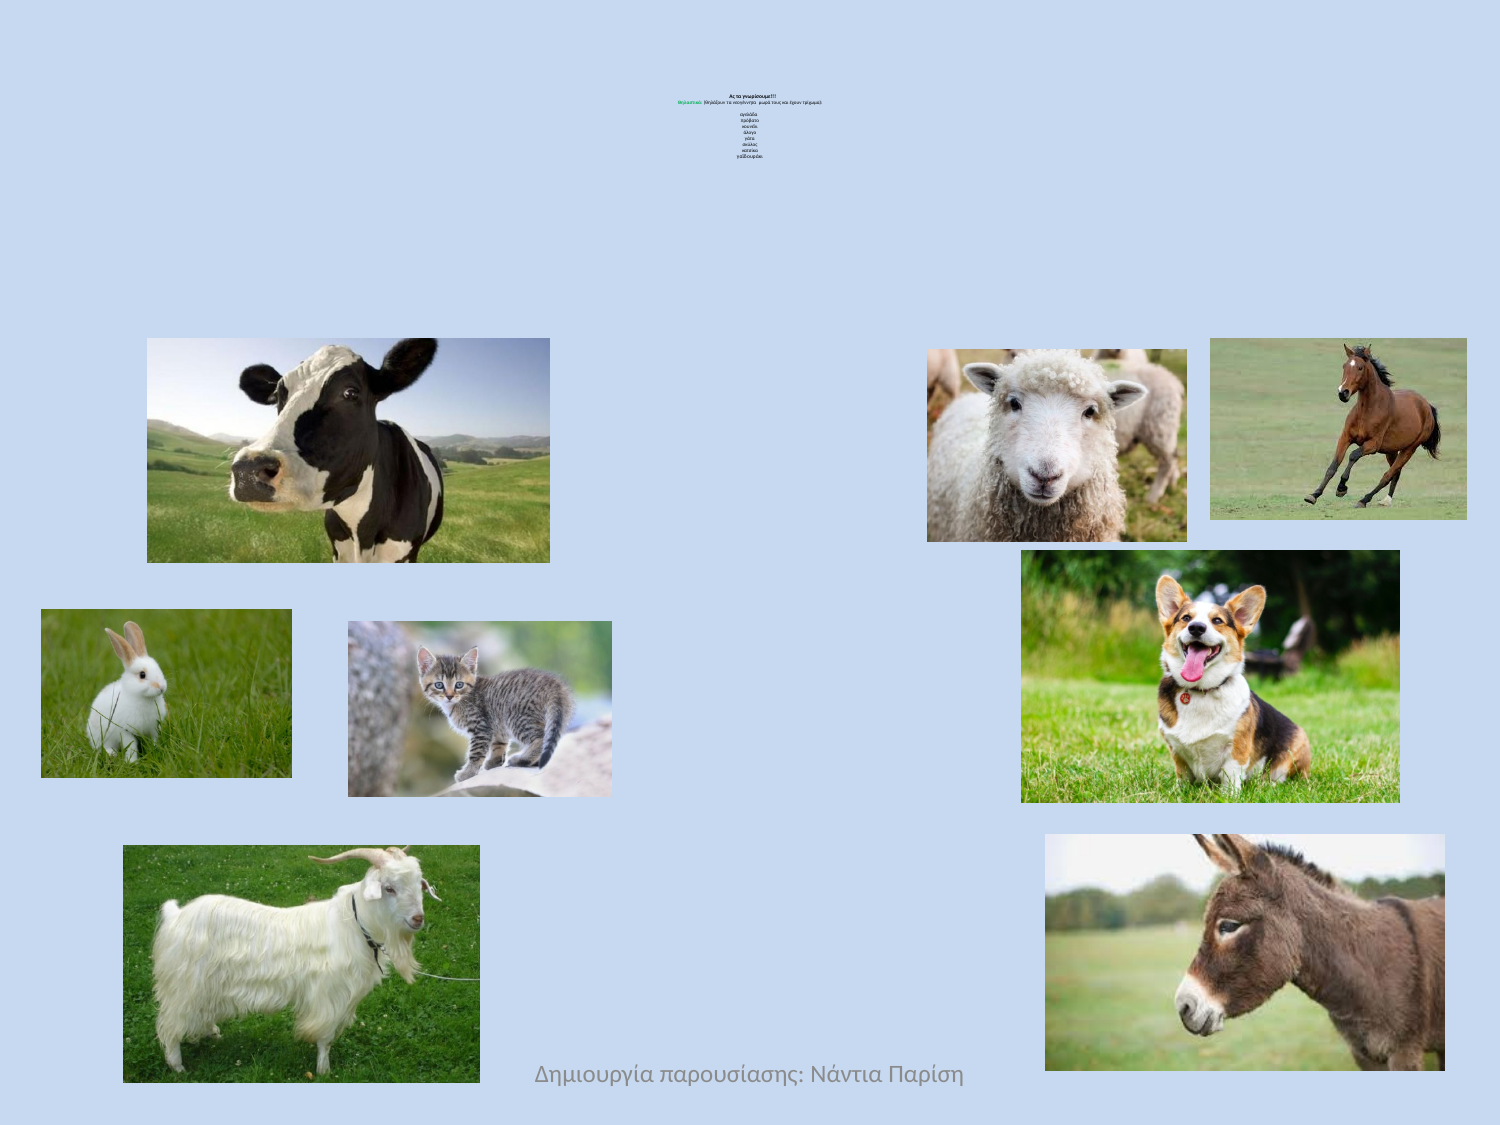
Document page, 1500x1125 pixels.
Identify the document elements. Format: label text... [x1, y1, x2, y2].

picture [926, 349, 1188, 543]
picture [1021, 550, 1400, 803]
picture [348, 621, 612, 797]
picture [1210, 337, 1467, 520]
picture [41, 609, 292, 778]
picture [123, 845, 480, 1083]
footer Δημιουργία παρουσίασης: Νάντια Παρίση [512, 1042, 988, 1103]
picture [147, 337, 550, 563]
picture [1045, 833, 1445, 1071]
title Ας τα γνωρίσουμε!!! Θηλαστικά: (θηλάζουν τα νεογέννητα μωρά τους και έχουν τρίχωμα): αγελάδα πρόβατο κουνέλι άλογο γάτα σκύλος κατσίκα γαϊδουράκι [0, 0, 1500, 194]
